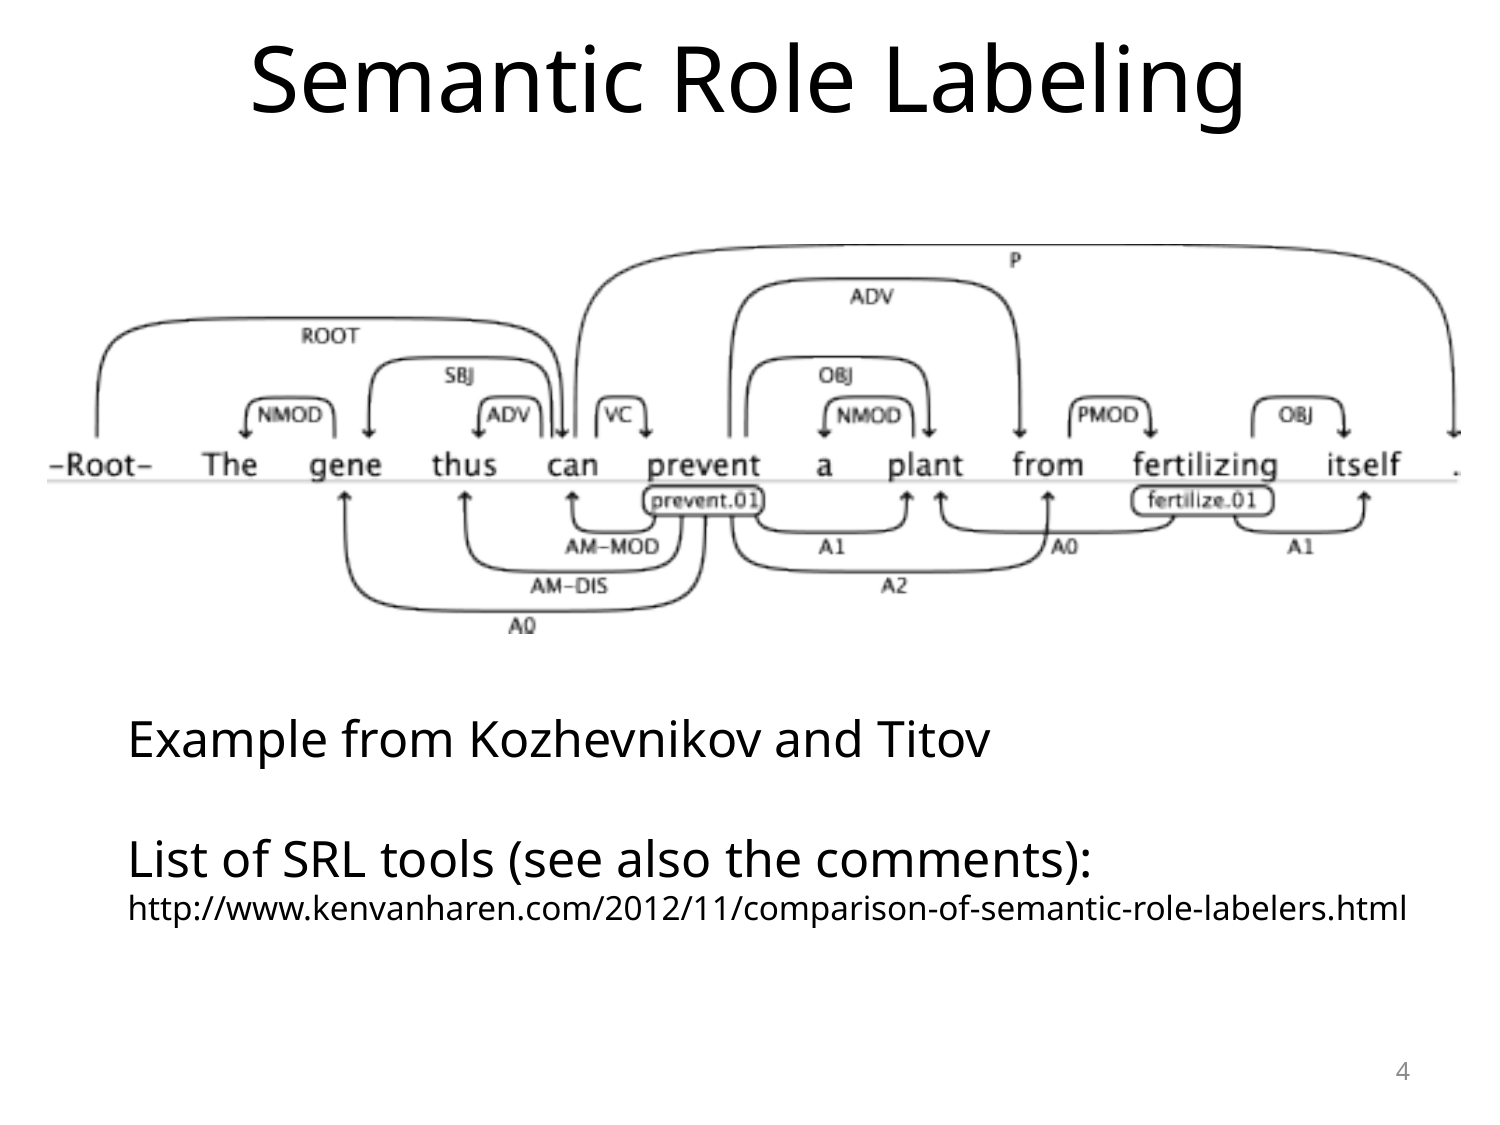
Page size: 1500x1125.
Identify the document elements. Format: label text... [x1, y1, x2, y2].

slide_number 4 [1074, 1042, 1425, 1103]
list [47, 243, 1461, 634]
text_box Example from Kozhevnikov and Titov List of SRL tools (see also the comments): http://www.kenvanharen.com/2012/11/comparison-of-semantic-role-labelers.html [112, 699, 1425, 935]
title Semantic Role Labeling [75, 0, 1425, 152]
